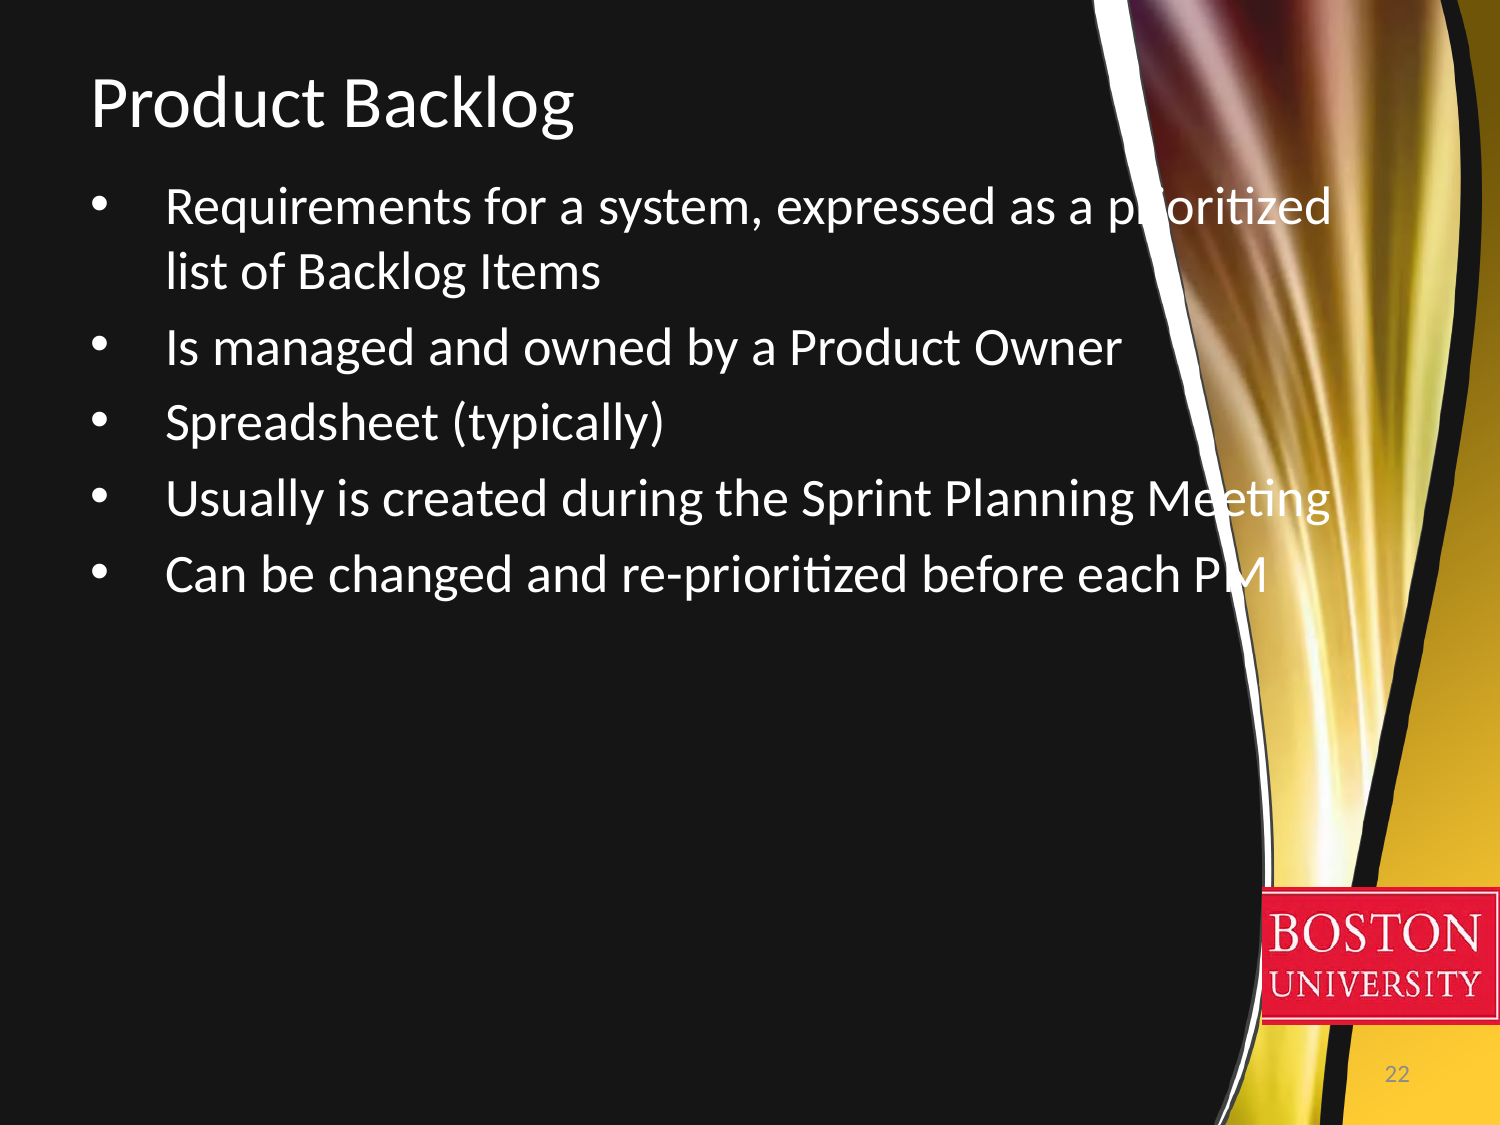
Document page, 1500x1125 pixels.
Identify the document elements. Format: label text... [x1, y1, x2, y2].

slide_number 22 [1074, 1042, 1425, 1103]
list Requirements for a system, expressed as a prioritized list of Backlog Items Is managed and owned by a Product Owner Spreadsheet (typically) Usually is created during the Sprint Planning Meeting Can be changed and re-prioritized before each PM [75, 162, 1425, 938]
title Product Backlog [75, 45, 1100, 150]
picture [0, 0, 1500, 1125]
